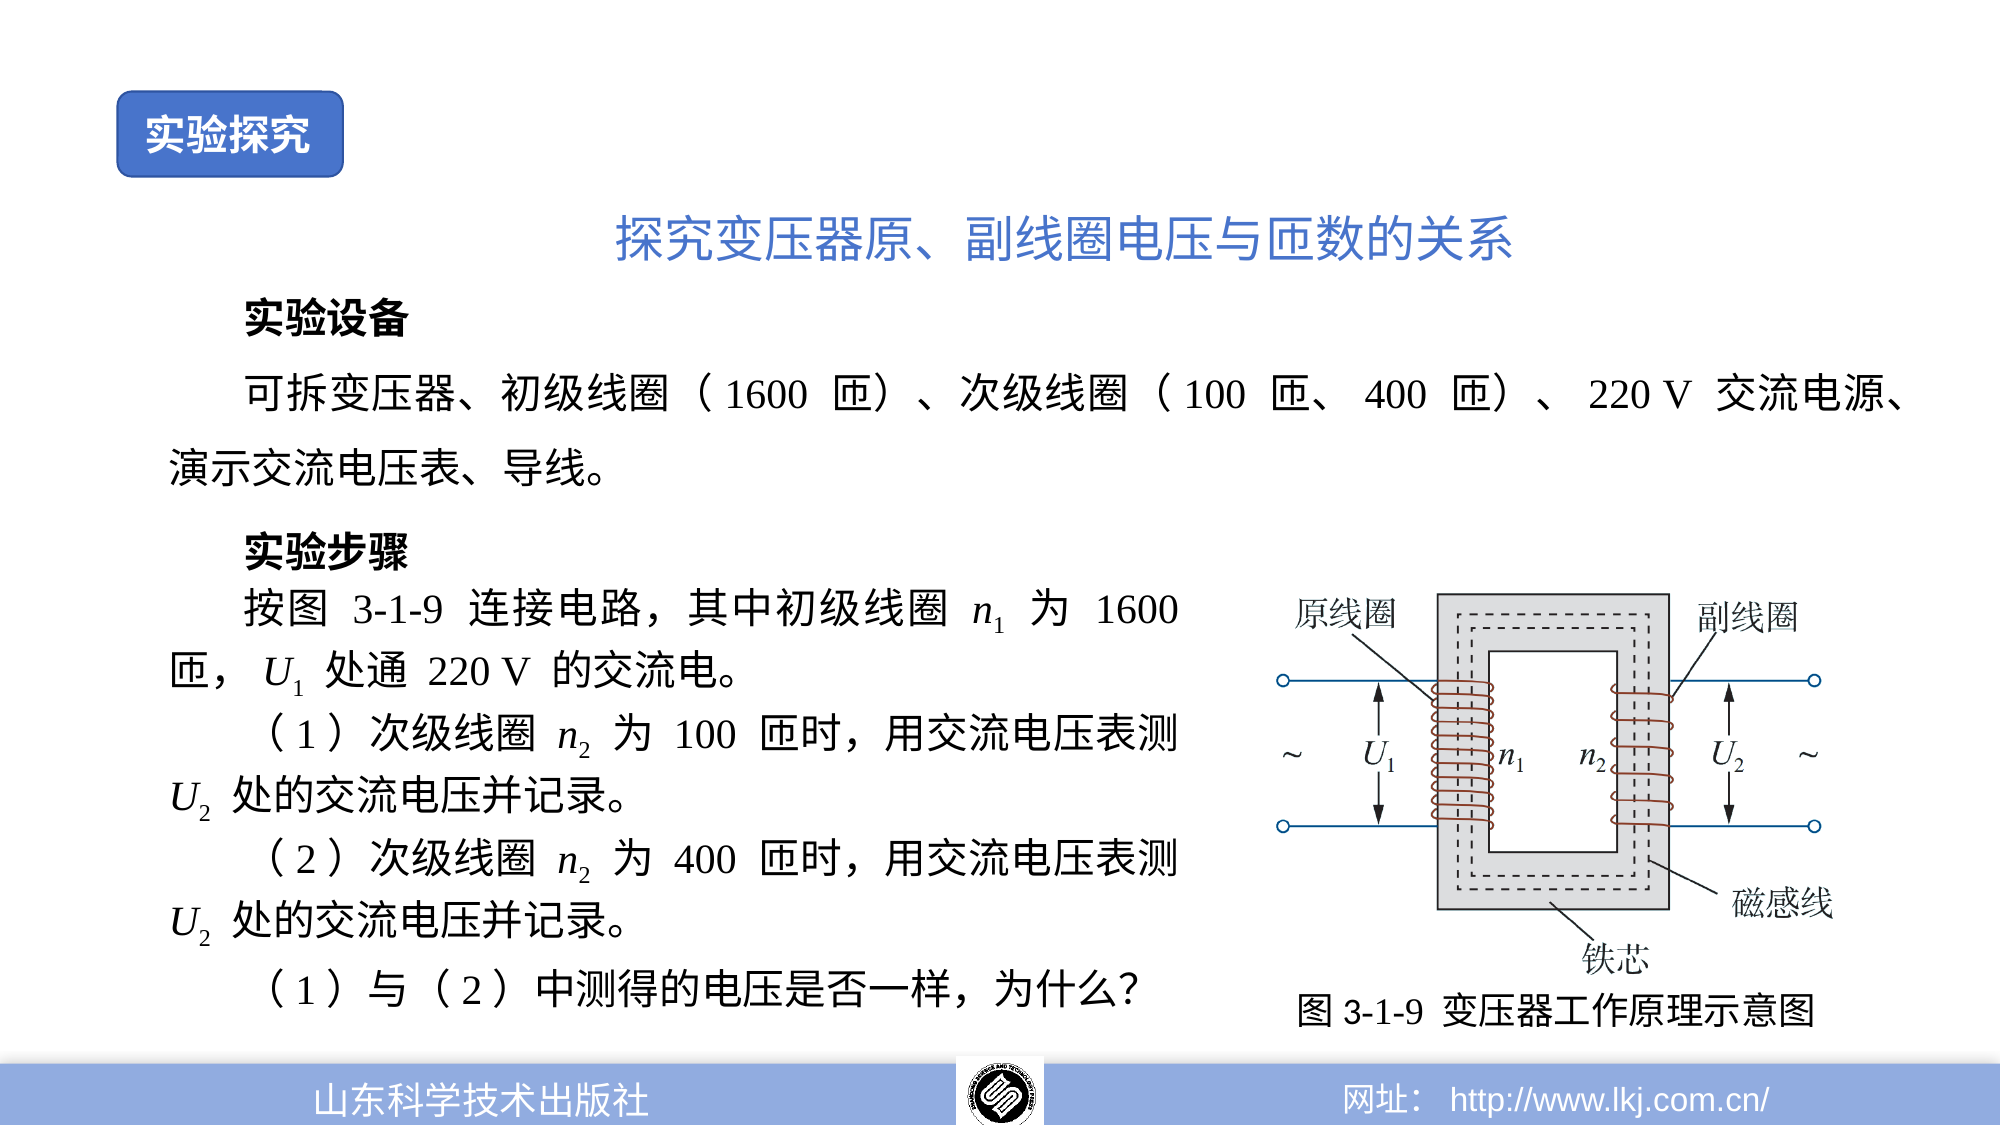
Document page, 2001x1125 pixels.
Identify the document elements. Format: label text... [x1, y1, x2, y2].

text_box [1044, 1062, 2000, 1125]
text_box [116, 91, 346, 177]
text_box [153, 169, 1901, 1041]
picture [955, 1055, 1044, 1125]
text_box 网址：http://www.lkj.com.cn/ [1222, 1070, 1890, 1125]
text_box 山东科学技术出版社 [147, 1069, 815, 1125]
text_box [0, 1062, 955, 1125]
